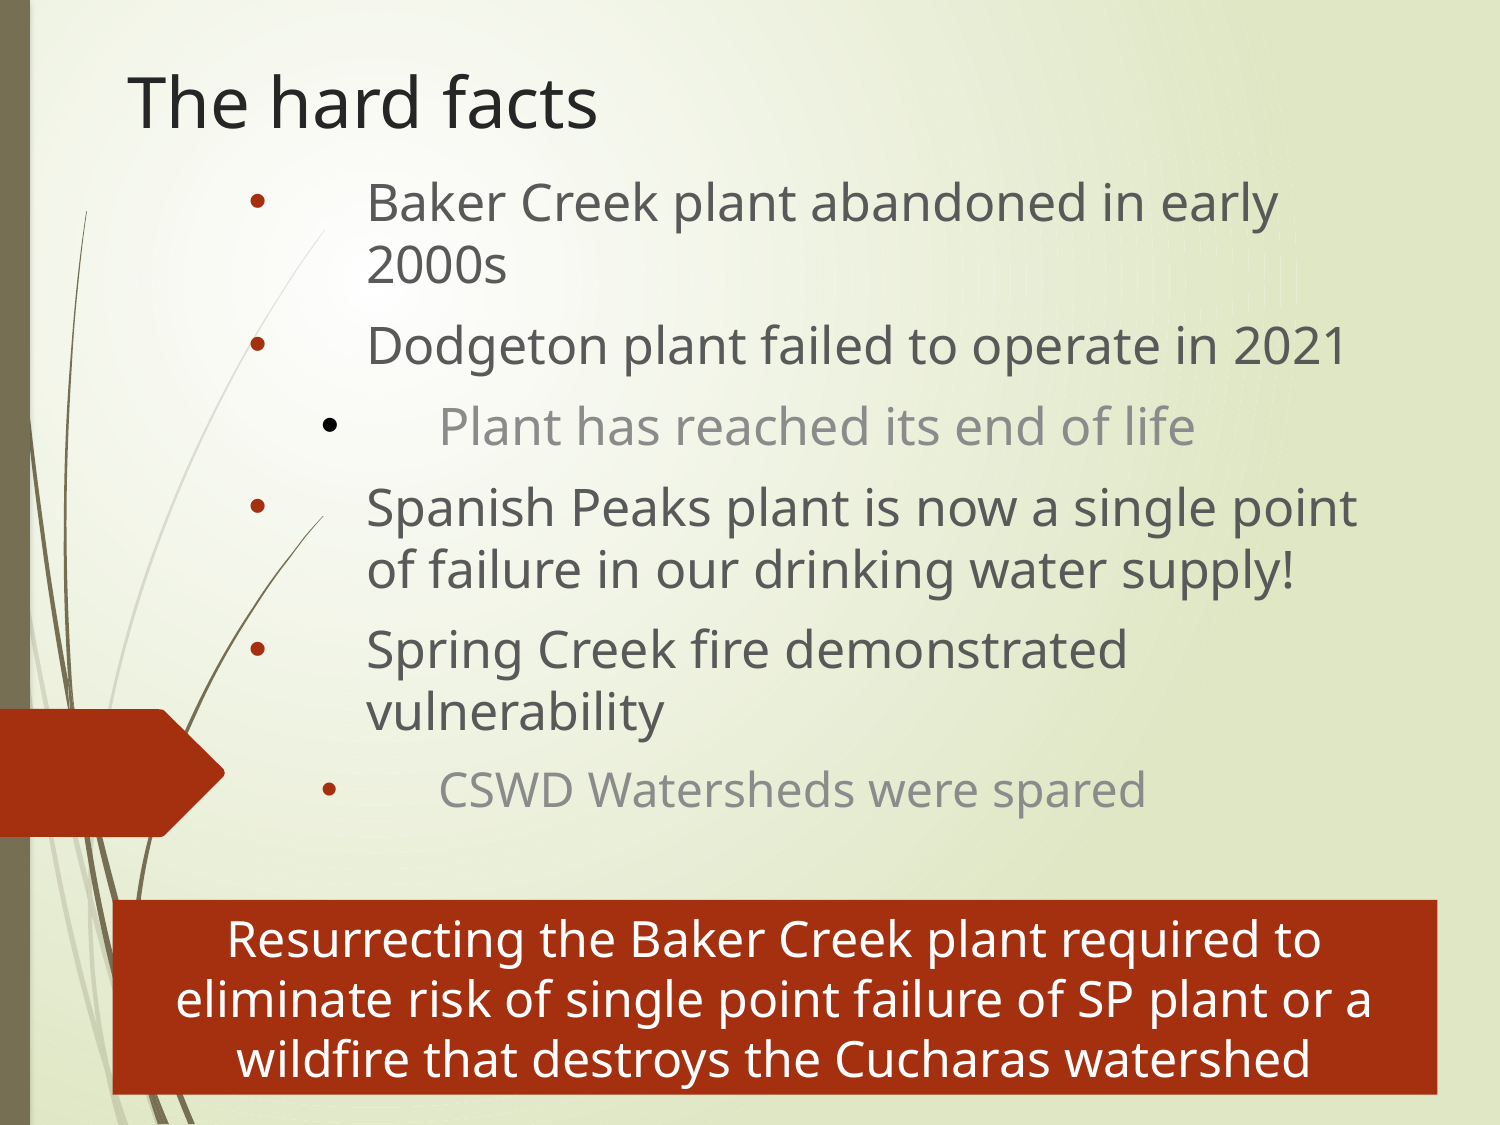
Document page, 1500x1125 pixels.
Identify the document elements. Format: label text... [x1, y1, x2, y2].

text_box Resurrecting the Baker Creek plant required to eliminate risk of single point failure of SP plant or a wildfire that destroys the Cucharas watershed [112, 899, 1438, 1095]
subtitle Baker Creek plant abandoned in early 2000s Dodgeton plant failed to operate in 2021 Plant has reached its end of life Spanish Peaks plant is now a single point of failure in our drinking water supply! Spring Creek fire demonstrated vulnerability CSWD Watersheds were spared [233, 162, 1388, 868]
title The hard facts [112, 50, 1388, 150]
